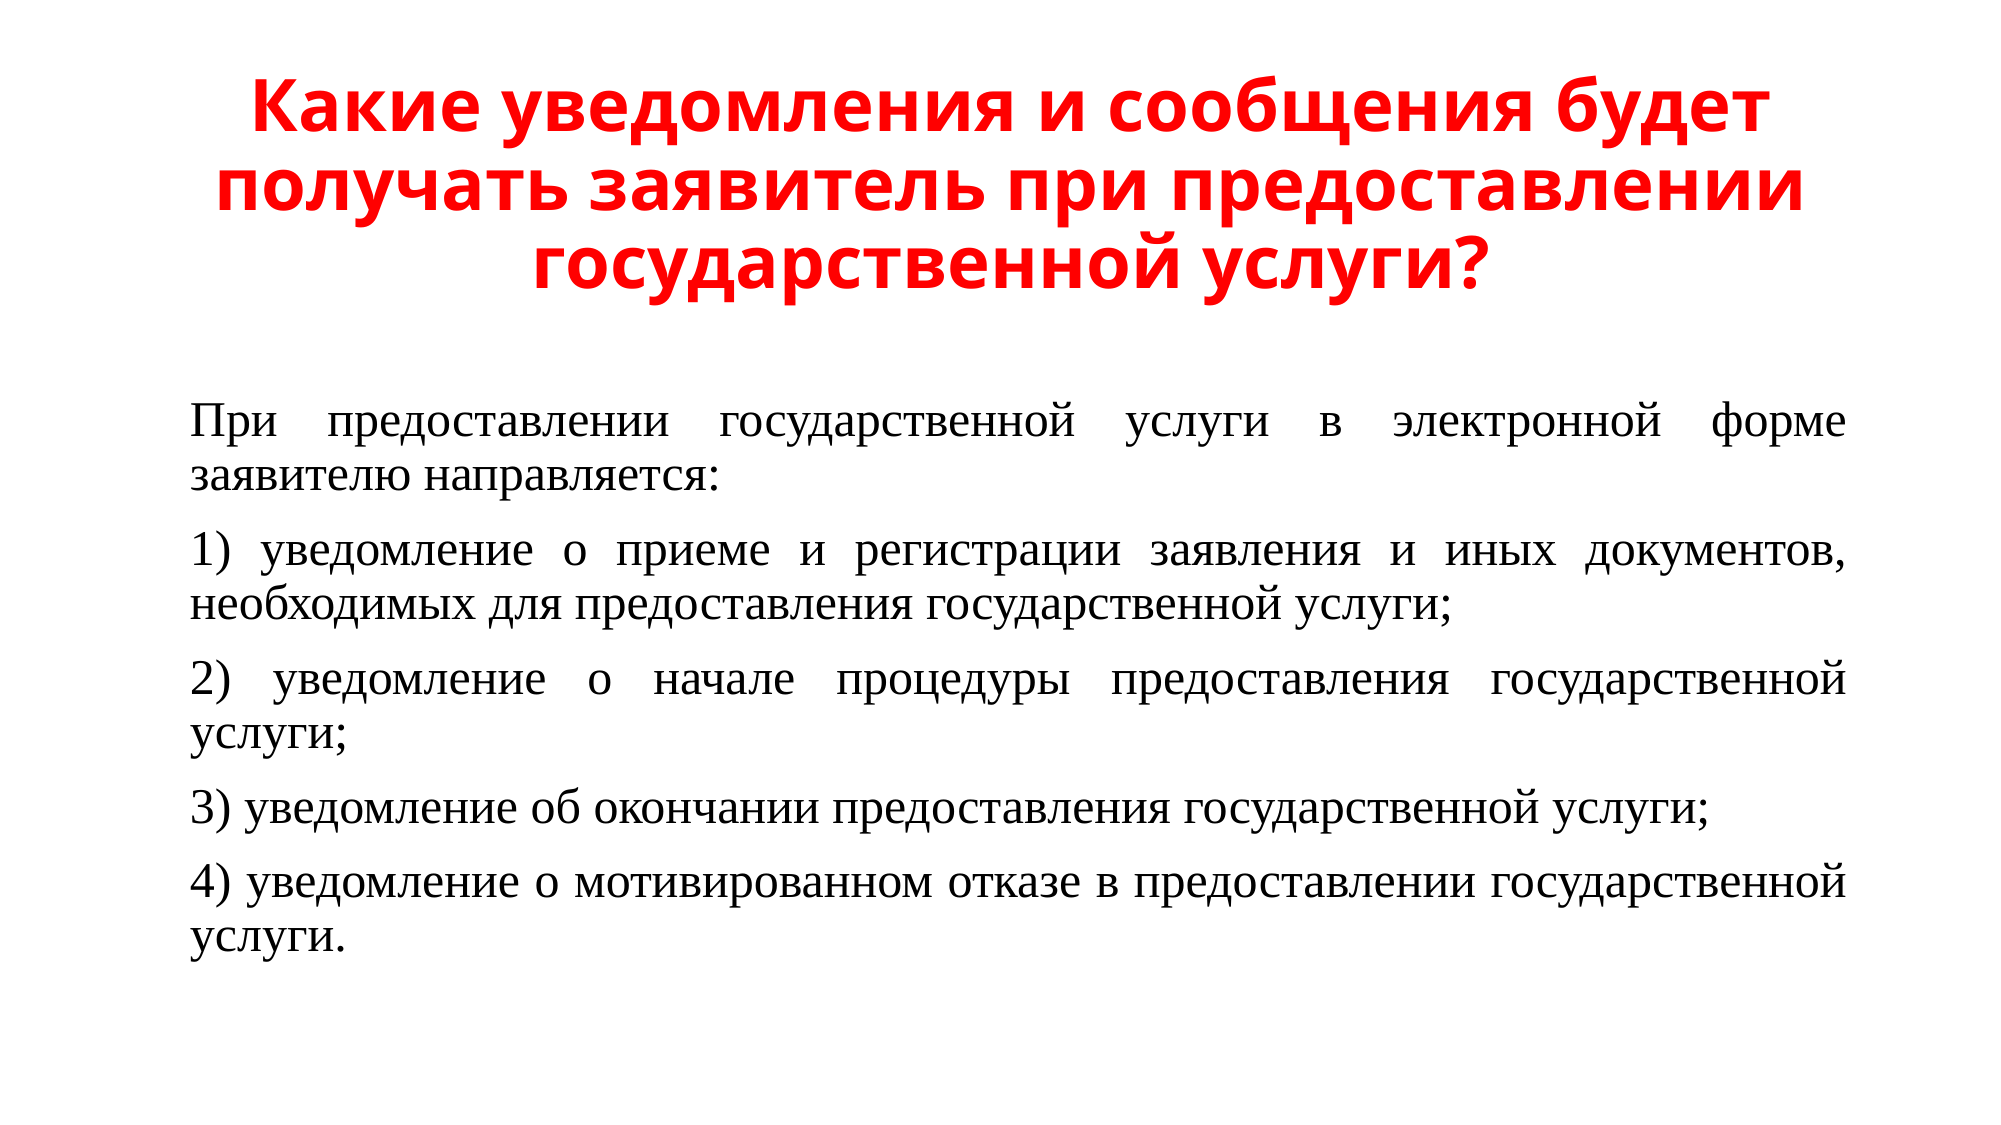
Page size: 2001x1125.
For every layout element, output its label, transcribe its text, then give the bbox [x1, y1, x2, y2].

list При предоставлении государственной услуги в электронной форме заявителю направляется: 1) уведомление о приеме и регистрации заявления и иных документов, необходимых для предоставления государственной услуги; 2) уведомление о начале процедуры предоставления государственной услуги; 3) уведомление об окончании предоставления государственной услуги; 4) уведомление о мотивированном отказе в предоставлении государственной услуги. [137, 385, 1863, 1052]
title Какие уведомления и сообщения будет получать заявитель при предоставлении государственной услуги? [137, 59, 1885, 314]
